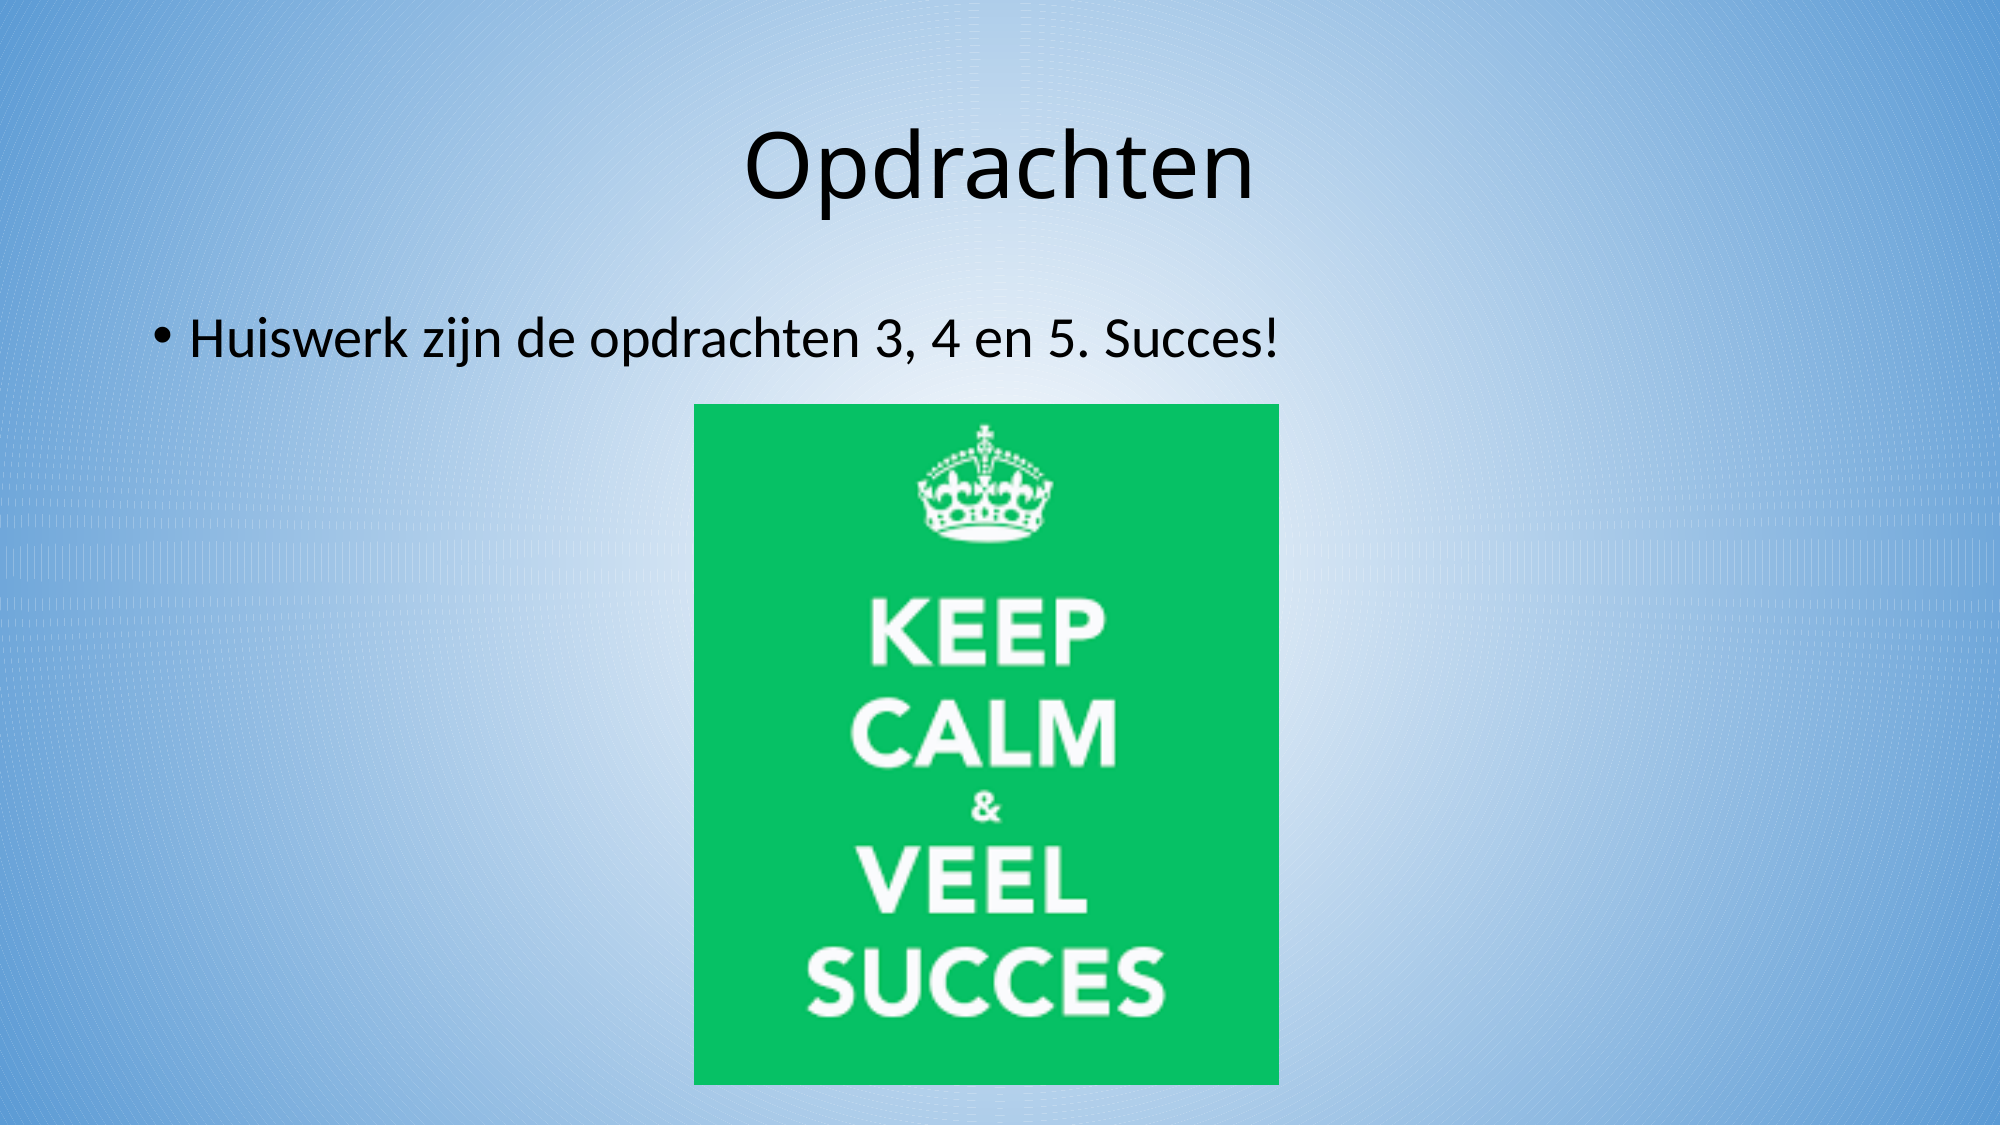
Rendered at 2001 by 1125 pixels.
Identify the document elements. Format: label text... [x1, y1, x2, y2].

title Opdrachten [137, 59, 1863, 278]
picture [694, 404, 1279, 1085]
list Huiswerk zijn de opdrachten 3, 4 en 5. Succes! [137, 299, 1863, 1014]
